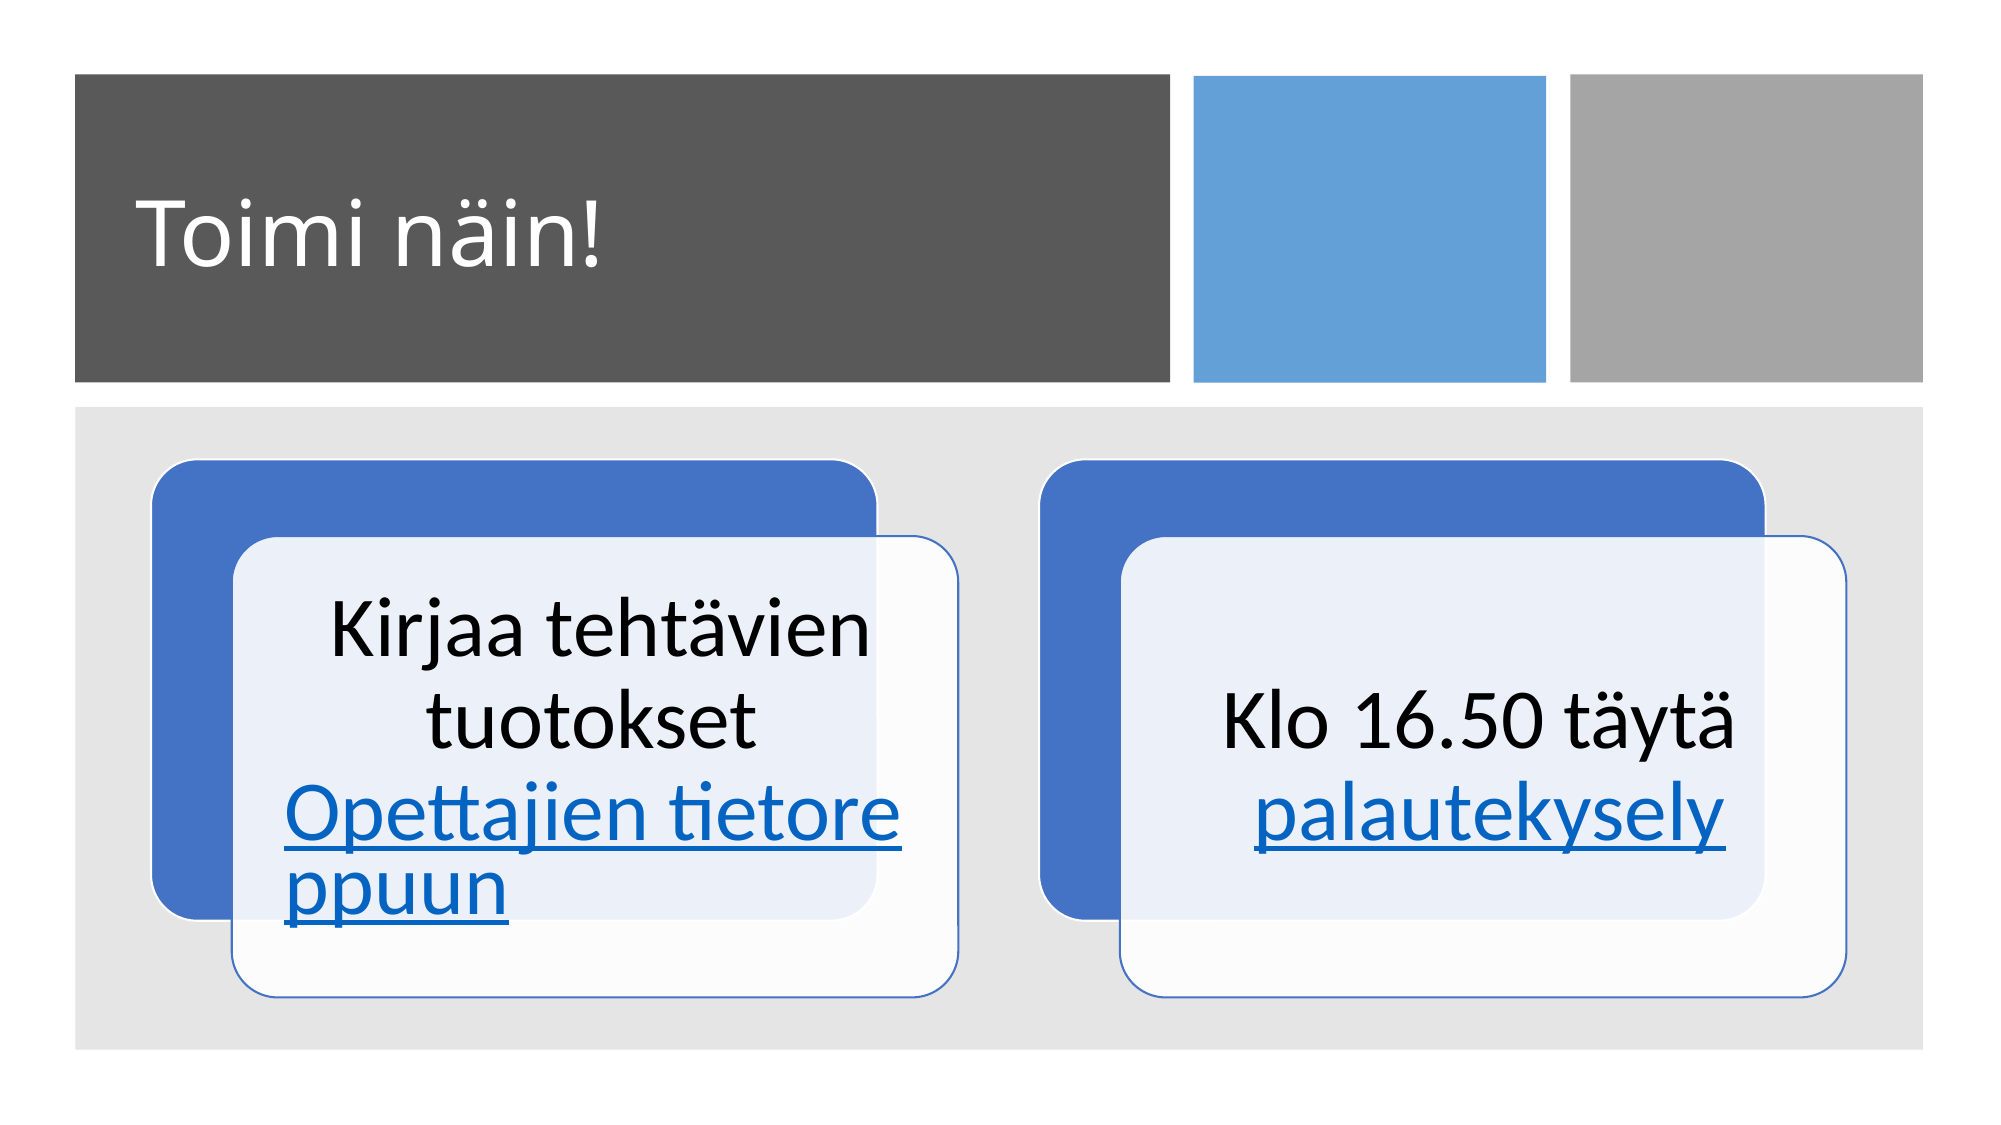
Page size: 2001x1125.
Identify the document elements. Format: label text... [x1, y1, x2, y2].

title Toimi näin! [120, 120, 1119, 354]
text_box [74, 73, 1171, 383]
text_box [1193, 75, 1547, 384]
text_box [74, 406, 1924, 1051]
text_box [1569, 73, 1924, 383]
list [129, 459, 1868, 998]
